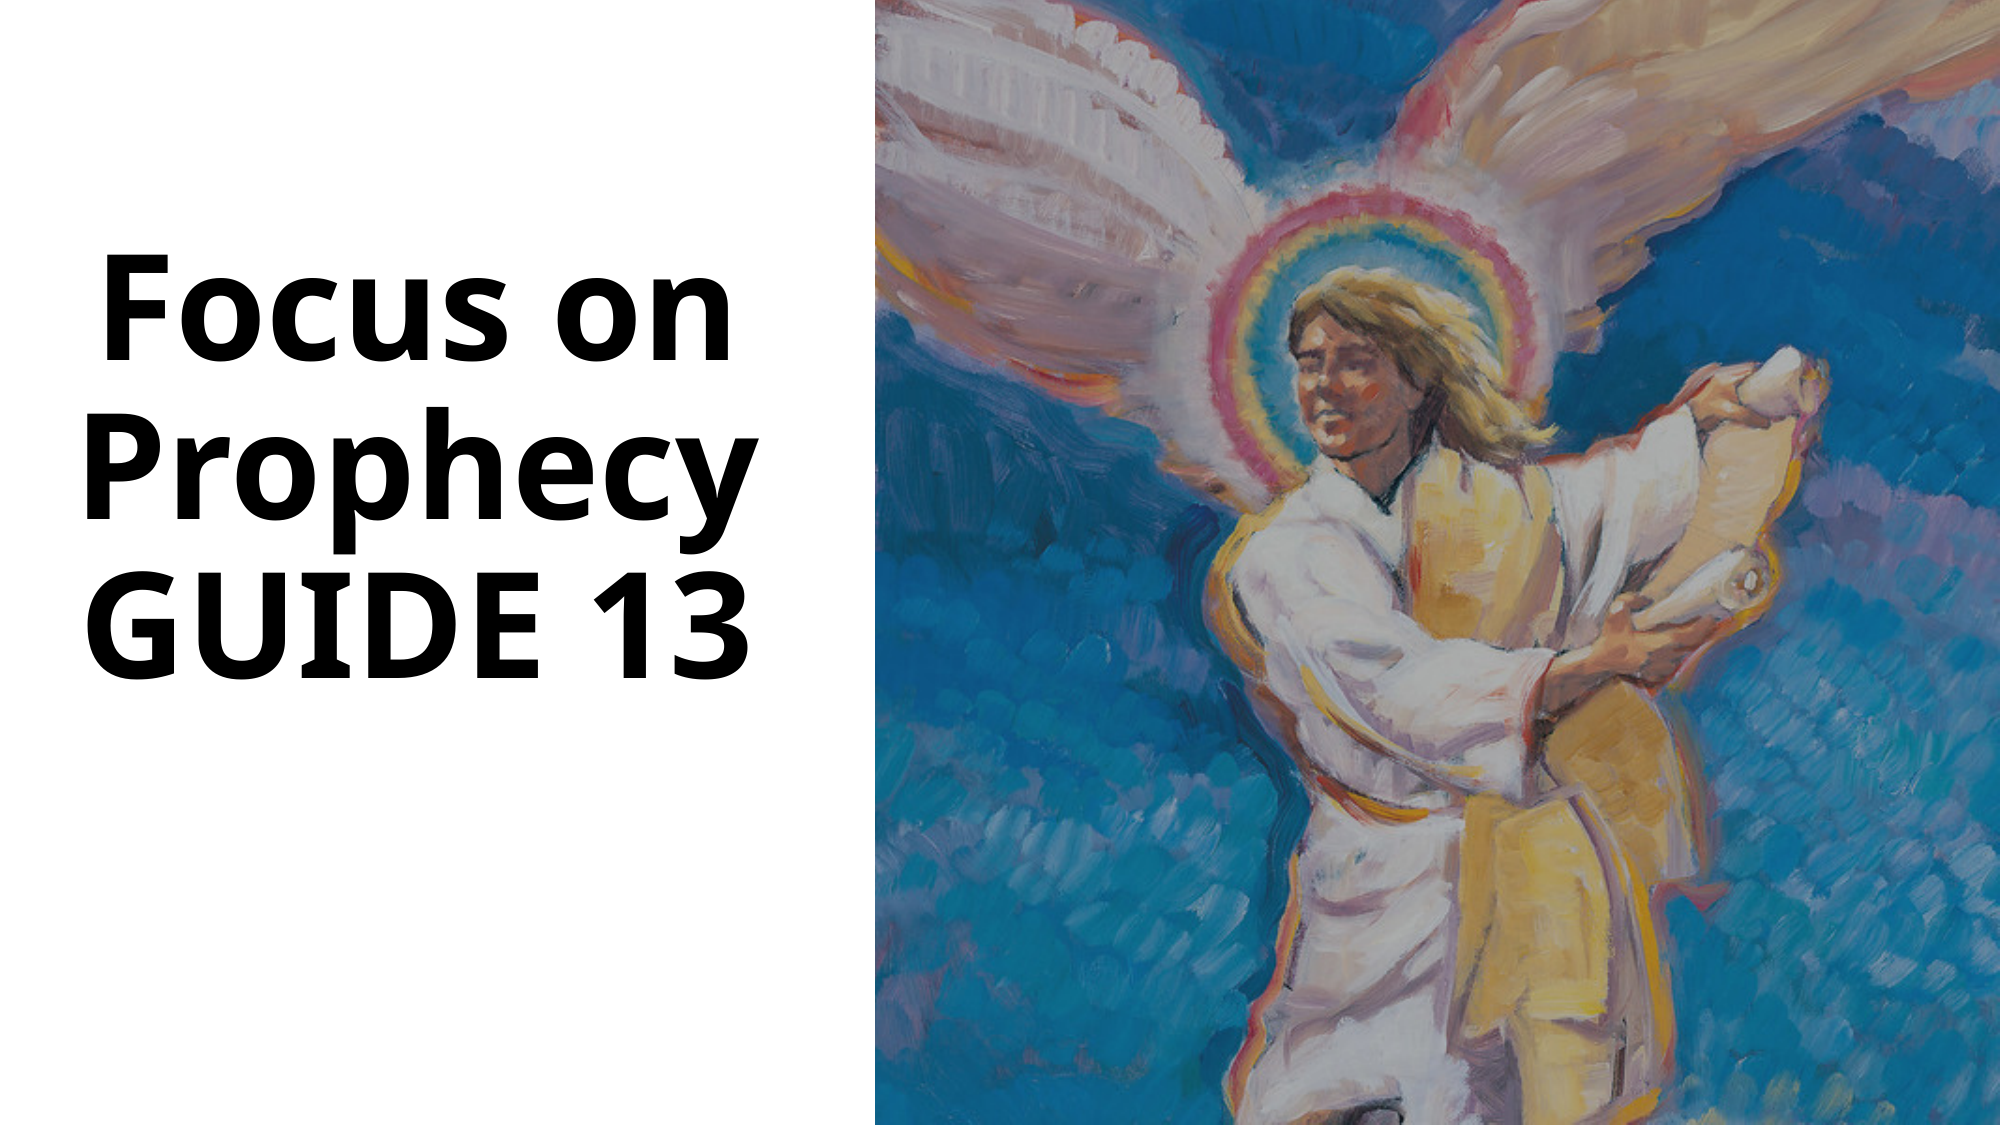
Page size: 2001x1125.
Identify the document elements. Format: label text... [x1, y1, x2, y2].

picture [874, 0, 2000, 1125]
title Focus on Prophecy GUIDE 13 [0, 220, 834, 864]
